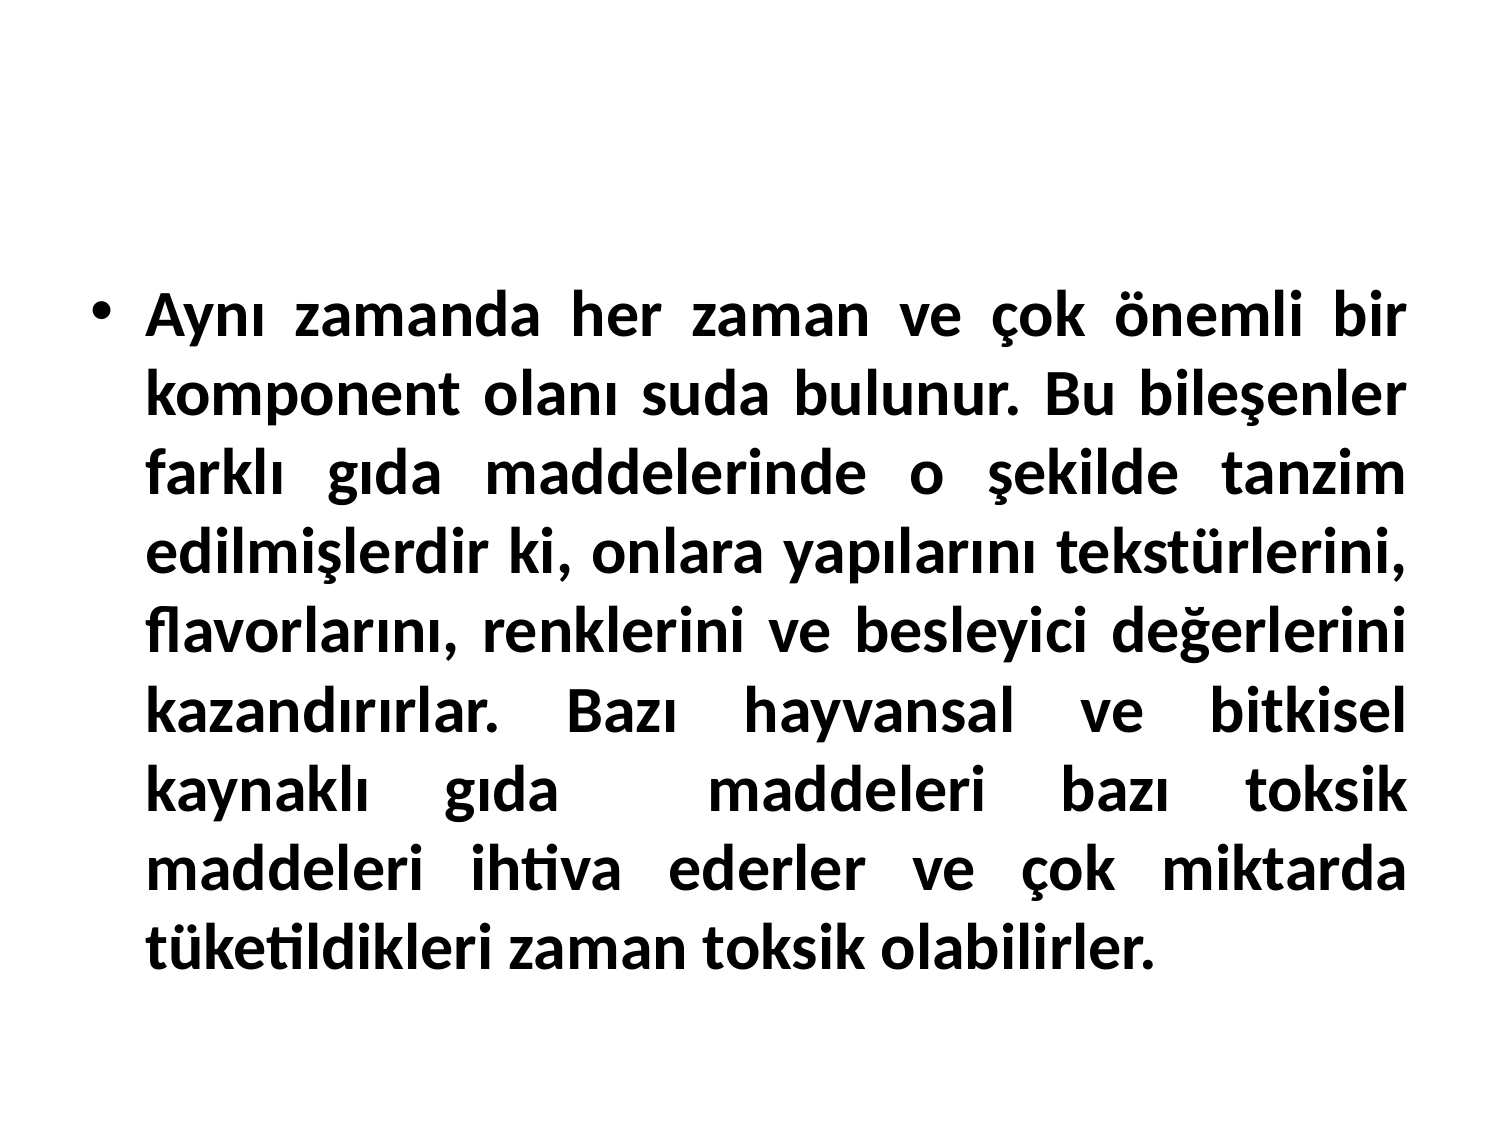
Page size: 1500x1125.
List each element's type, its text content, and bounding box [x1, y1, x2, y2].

list Aynı zamanda her zaman ve çok önemli bir komponent olanı suda bulunur. Bu bileşenler farklı gıda maddelerinde o şekilde tanzim edilmişlerdir ki, onlara yapılarını tekstürlerini, flavorlarını, renklerini ve besleyici değerlerini kazandırırlar. Bazı hayvansal ve bitkisel kaynaklı gıda maddeleri bazı toksik maddeleri ihtiva ederler ve çok miktarda tüketildikleri zaman toksik olabilirler. [75, 262, 1425, 1005]
